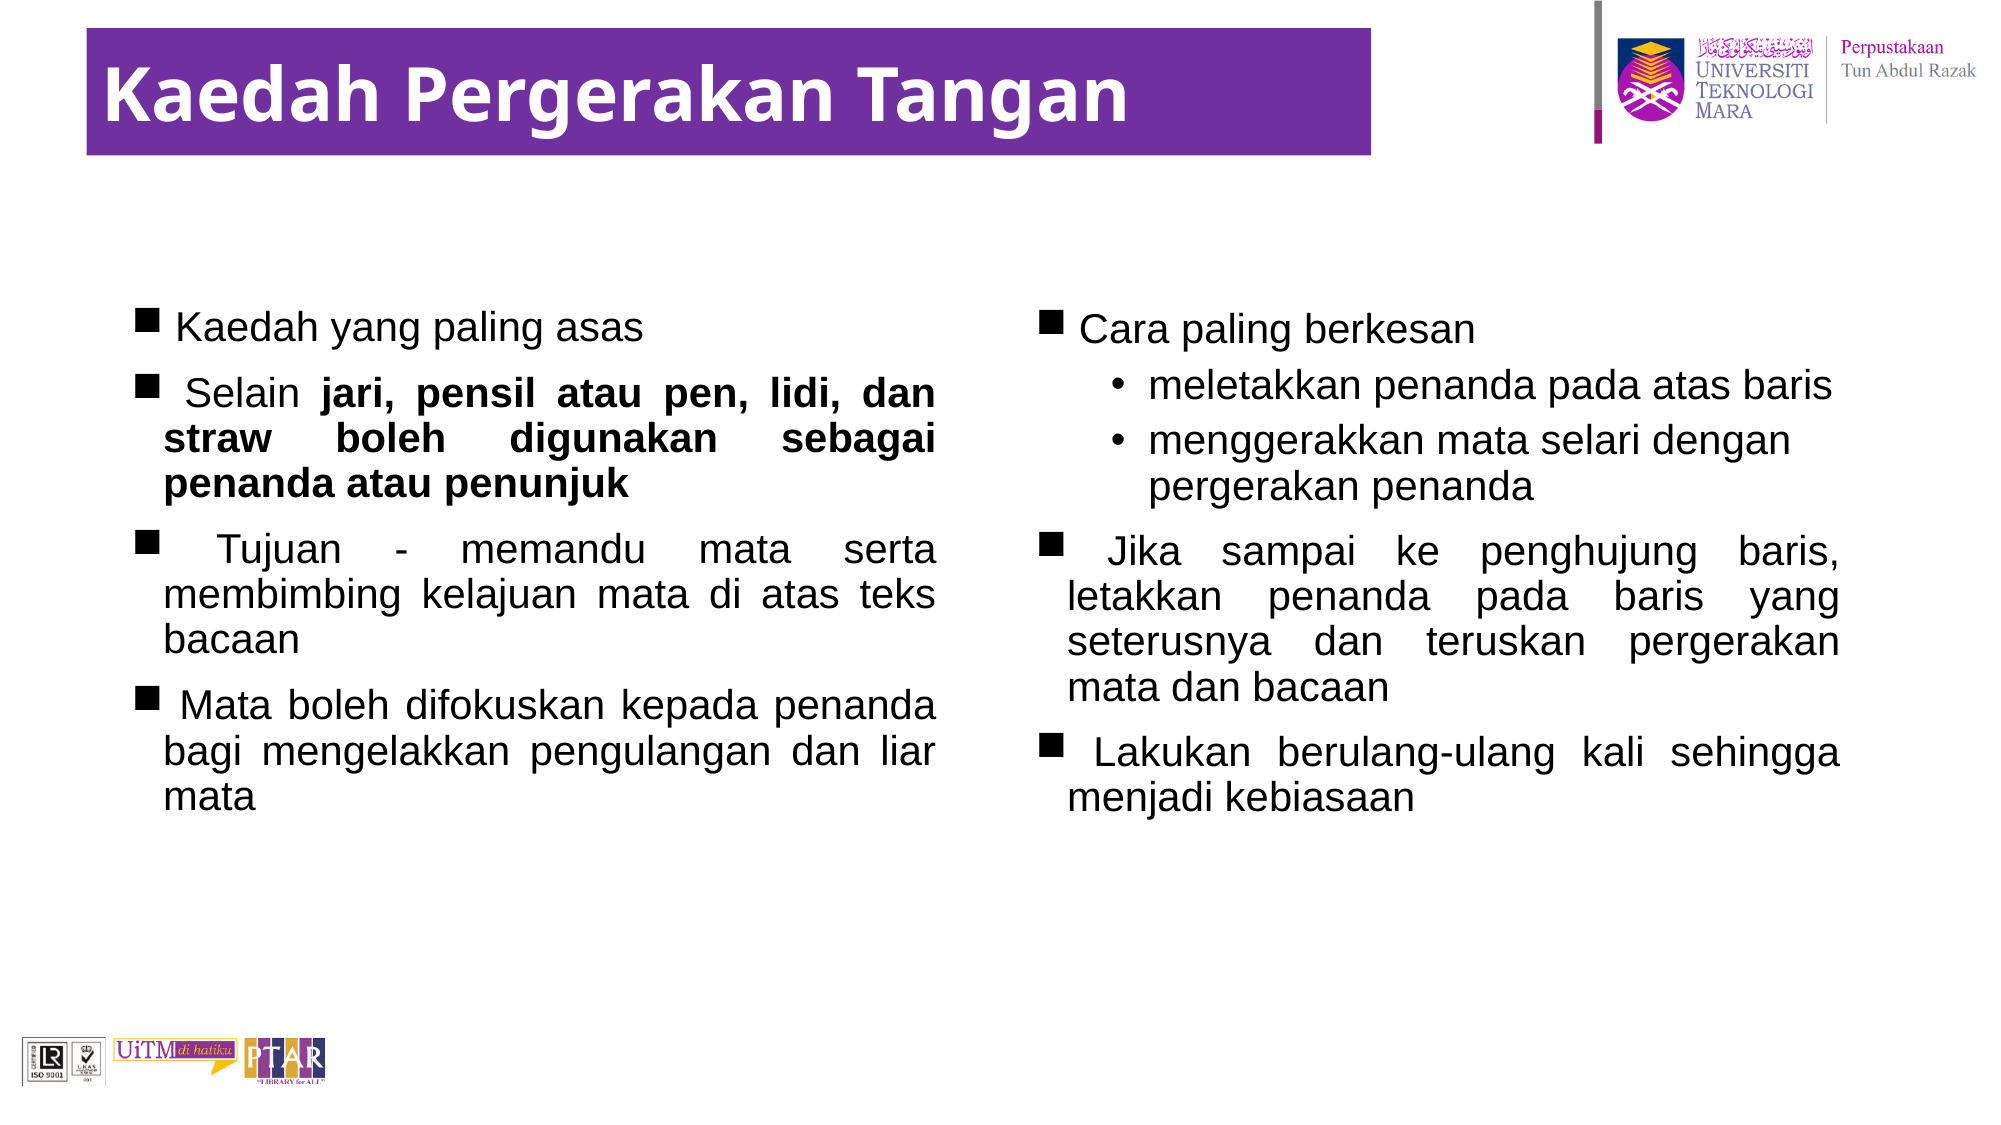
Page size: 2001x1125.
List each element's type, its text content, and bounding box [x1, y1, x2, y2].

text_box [21, 1036, 329, 1086]
text_box Kaedah Pergerakan Tangan [86, 28, 1372, 156]
text_box Cara paling berkesan meletakkan penanda pada atas baris menggerakkan mata selari dengan pergerakan penanda Jika sampai ke penghujung baris, letakkan penanda pada baris yang seterusnya dan teruskan pergerakan mata dan bacaan Lakukan berulang-ulang kali sehingga menjadi kebiasaan [1020, 194, 1856, 934]
list Kaedah yang paling asas Selain jari, pensil atau pen, lidi, dan straw boleh digunakan sebagai penanda atau penunjuk Tujuan - memandu mata serta membimbing kelajuan mata di atas teks bacaan Mata boleh difokuskan kepada penanda bagi mengelakkan pengulangan dan liar mata [116, 192, 952, 933]
text_box [1593, 108, 1603, 145]
text_box [1593, 0, 1603, 108]
picture [1616, 28, 1988, 124]
